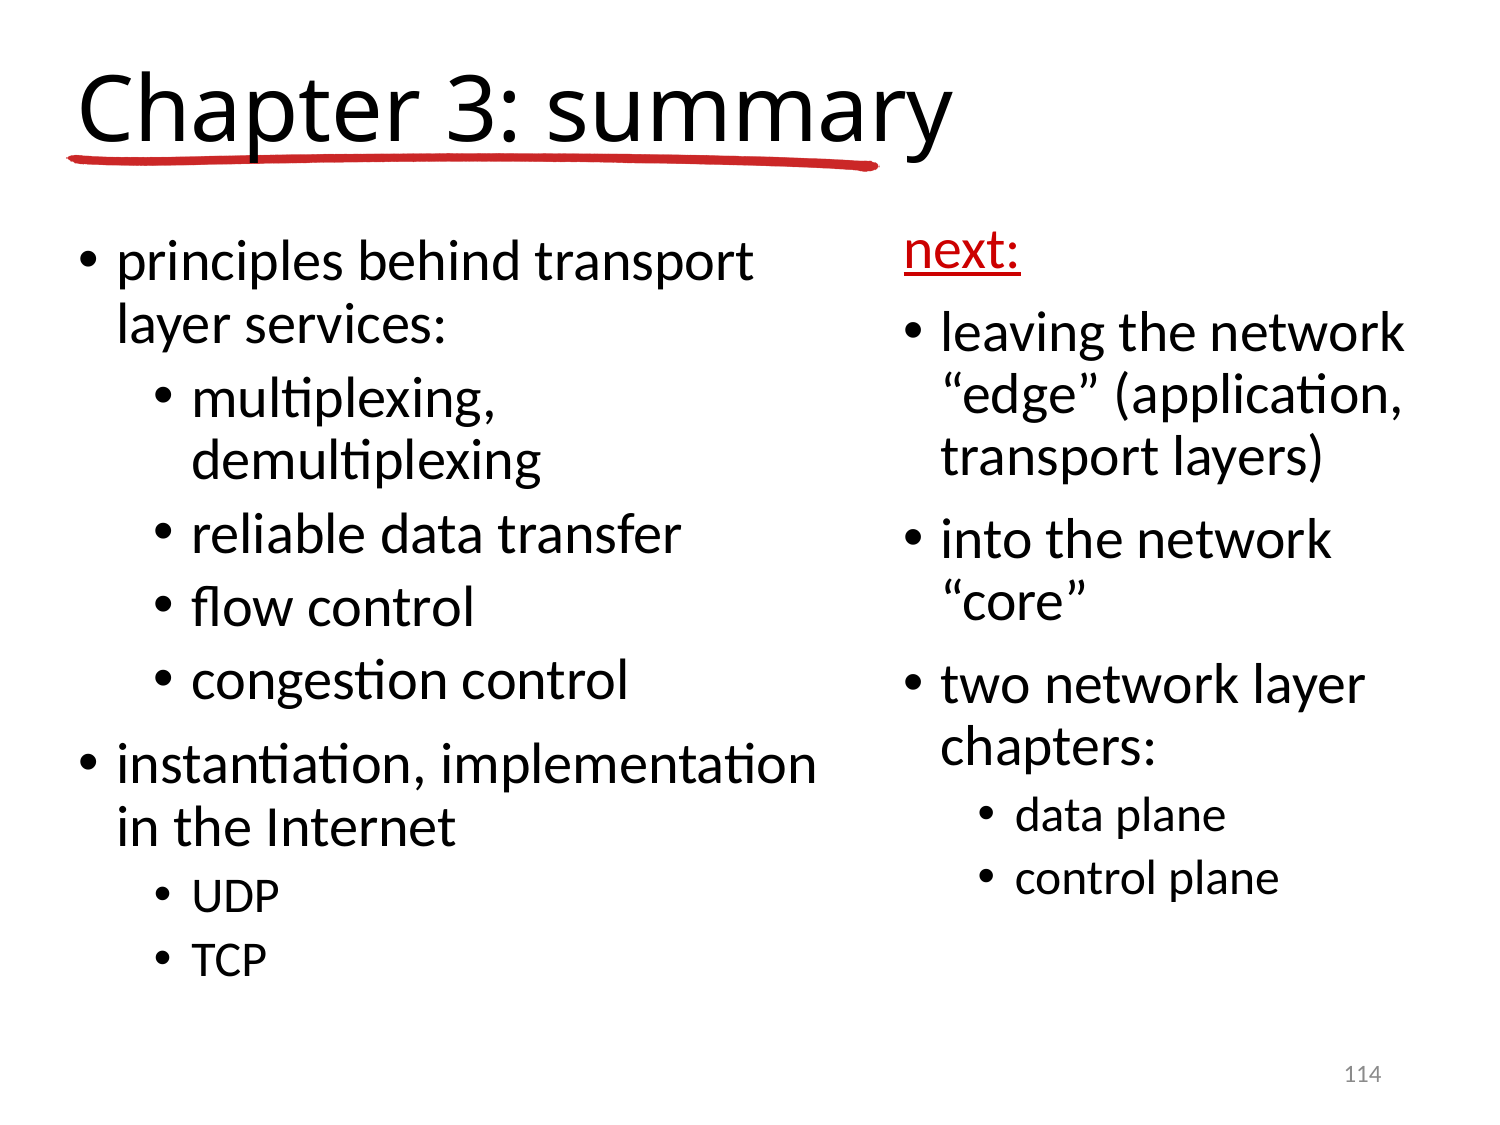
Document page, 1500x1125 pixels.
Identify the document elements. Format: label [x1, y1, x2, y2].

slide_number [1059, 1042, 1397, 1103]
title [61, 31, 1337, 192]
picture [63, 148, 889, 177]
list [888, 211, 1436, 921]
list [63, 223, 857, 1029]
